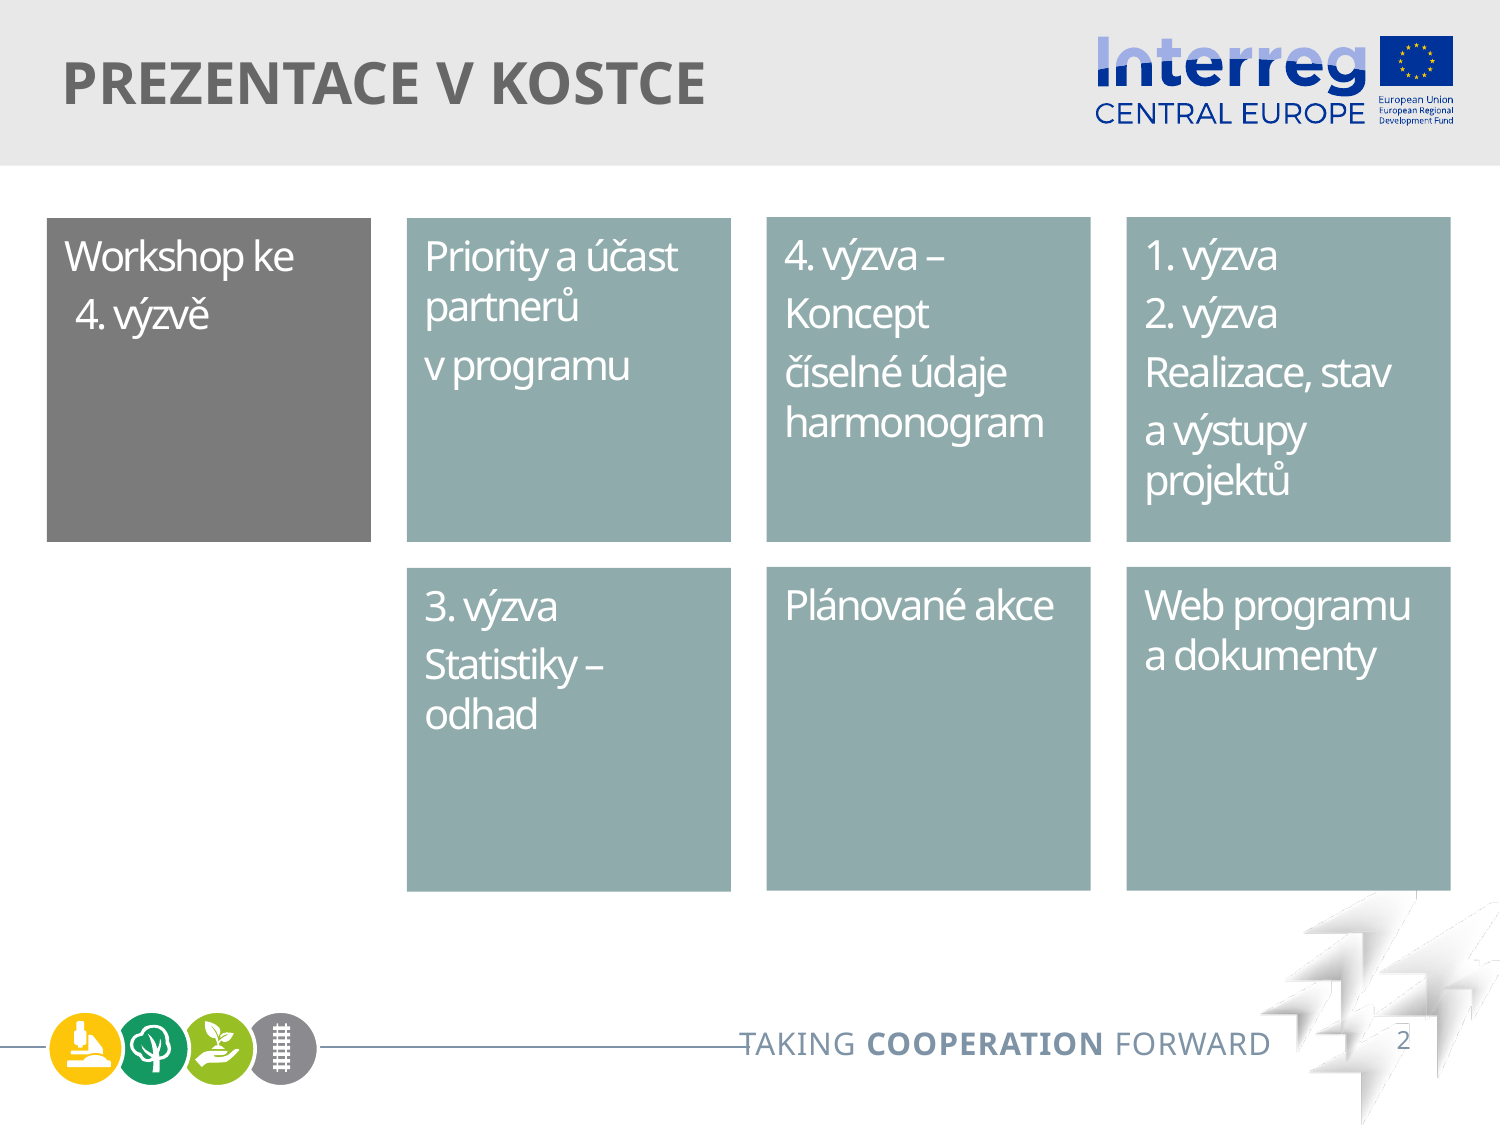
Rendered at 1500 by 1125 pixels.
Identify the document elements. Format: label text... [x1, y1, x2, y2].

list Workshop ke 4. výzvě [46, 218, 371, 542]
list 1. výzva 2. výzva Realizace, stav a výstupy projektů [1126, 217, 1451, 542]
list Web programu a dokumenty [1126, 566, 1451, 891]
list 4. výzva – Koncept číselné údaje harmonogram [766, 217, 1091, 542]
list 3. výzva Statistiky – odhad [406, 567, 731, 892]
list Plánované akce [766, 566, 1091, 891]
list Priority a účast partnerů v programu [406, 218, 731, 542]
title PREZENTACE v kostce [11, 24, 1077, 138]
picture [1260, 878, 1500, 1125]
